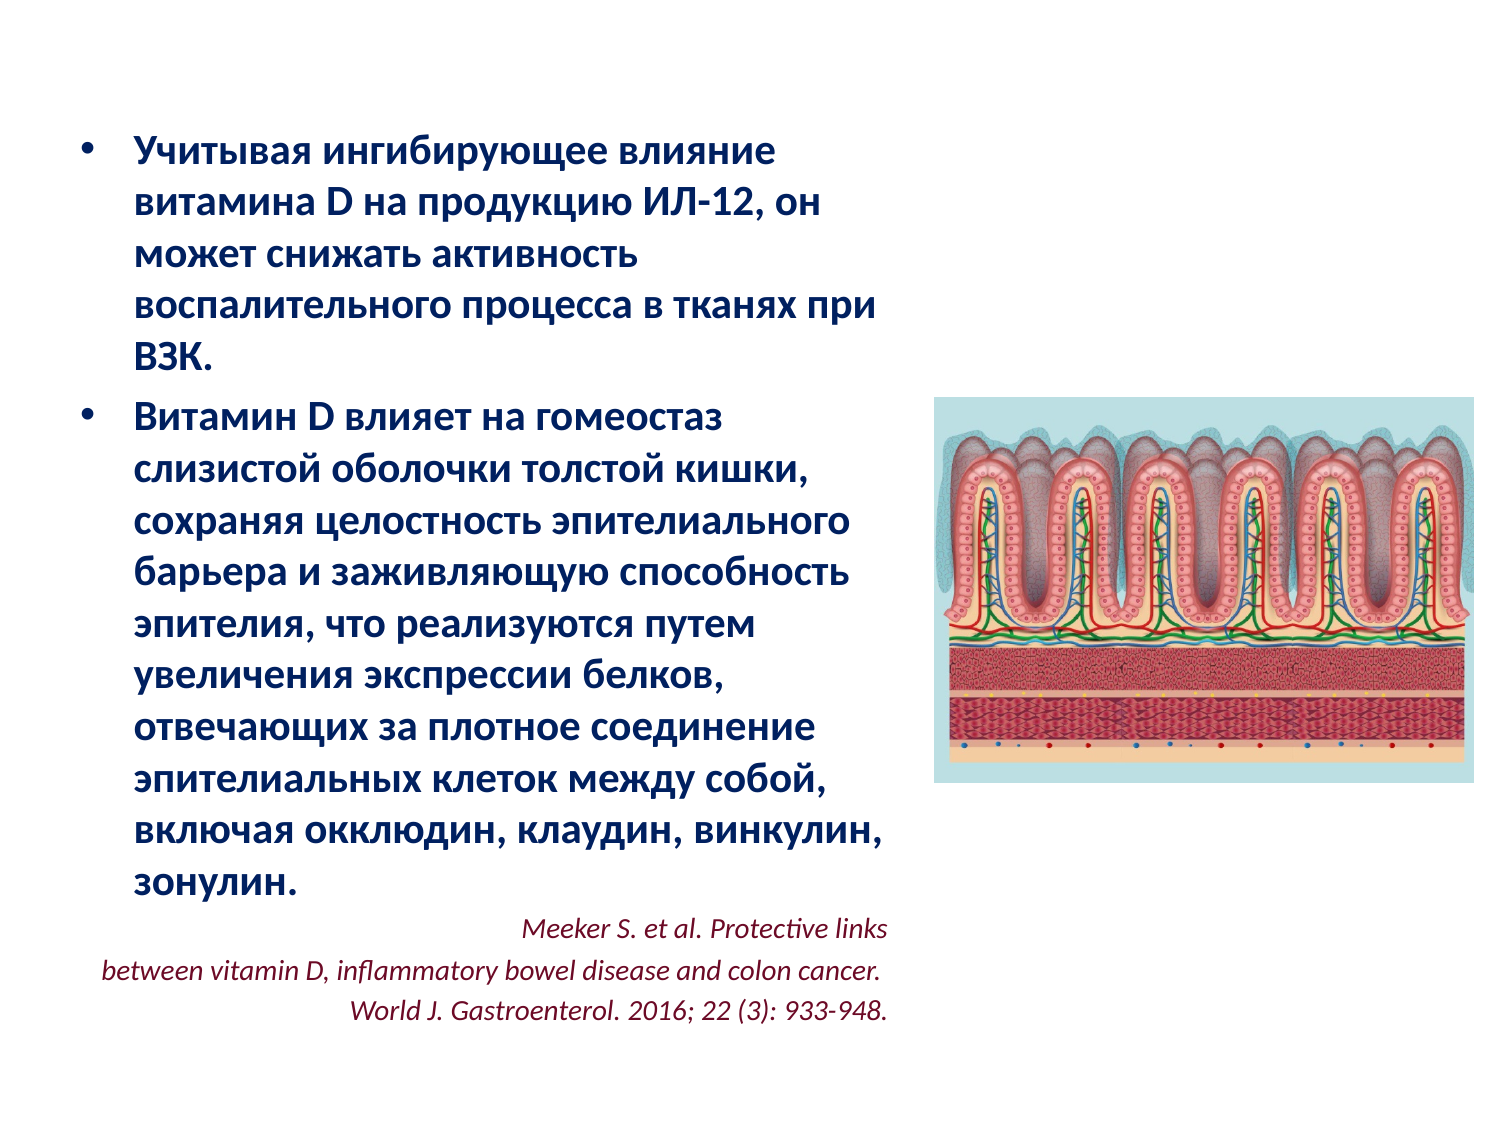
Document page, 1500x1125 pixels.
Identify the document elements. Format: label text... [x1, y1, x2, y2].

list Учитывая ингибирующее влияние витамина D на продукцию ИЛ-12, он может снижать активность воспалительного процесса в тканях при ВЗК. Витамин D влияет на гомеостаз слизистой оболочки толстой кишки, сохраняя целостность эпителиального барьера и заживляющую способность эпителия, что реализуются путем увеличения экспрессии белков, отвечающих за плотное соединение эпителиальных клеток между собой, включая окклюдин, клаудин, винкулин, зонулин. Meeker S. et al. Protective links between vitamin D, inflammatory bowel disease and colon cancer. World J. Gastroenterol. 2016; 22 (3): 933-948. [64, 113, 904, 1041]
picture [933, 396, 1475, 783]
